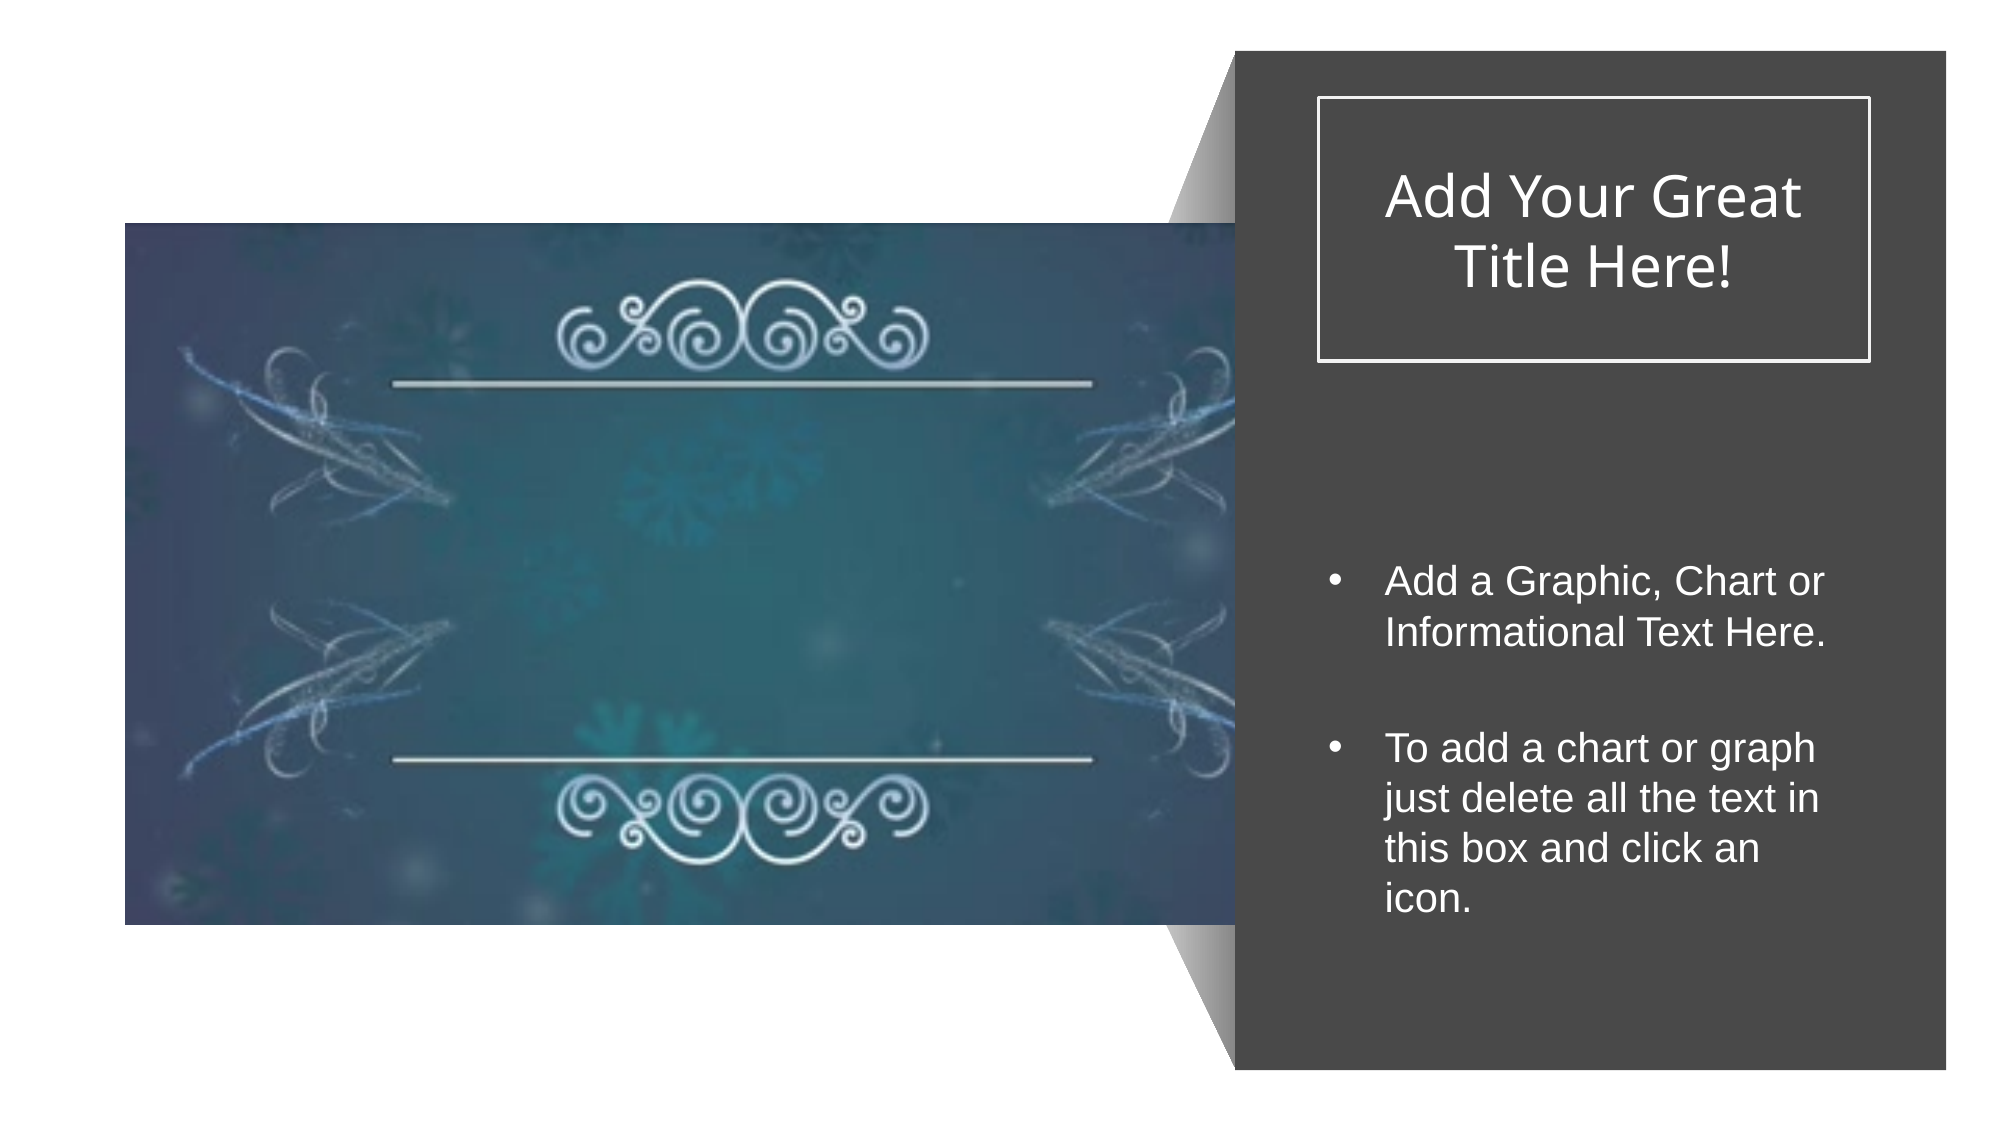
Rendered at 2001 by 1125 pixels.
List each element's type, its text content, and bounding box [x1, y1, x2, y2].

text_box [1167, 53, 1233, 220]
text_box Add a Graphic, Chart or Informational Text Here. To add a chart or graph just delete all the text in this box and click an icon. [1313, 450, 1875, 1026]
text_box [124, 222, 1375, 926]
text_box [1233, 49, 1948, 1072]
text_box [1168, 934, 1233, 1068]
text_box Add Your Great Title Here! [1318, 97, 1870, 362]
